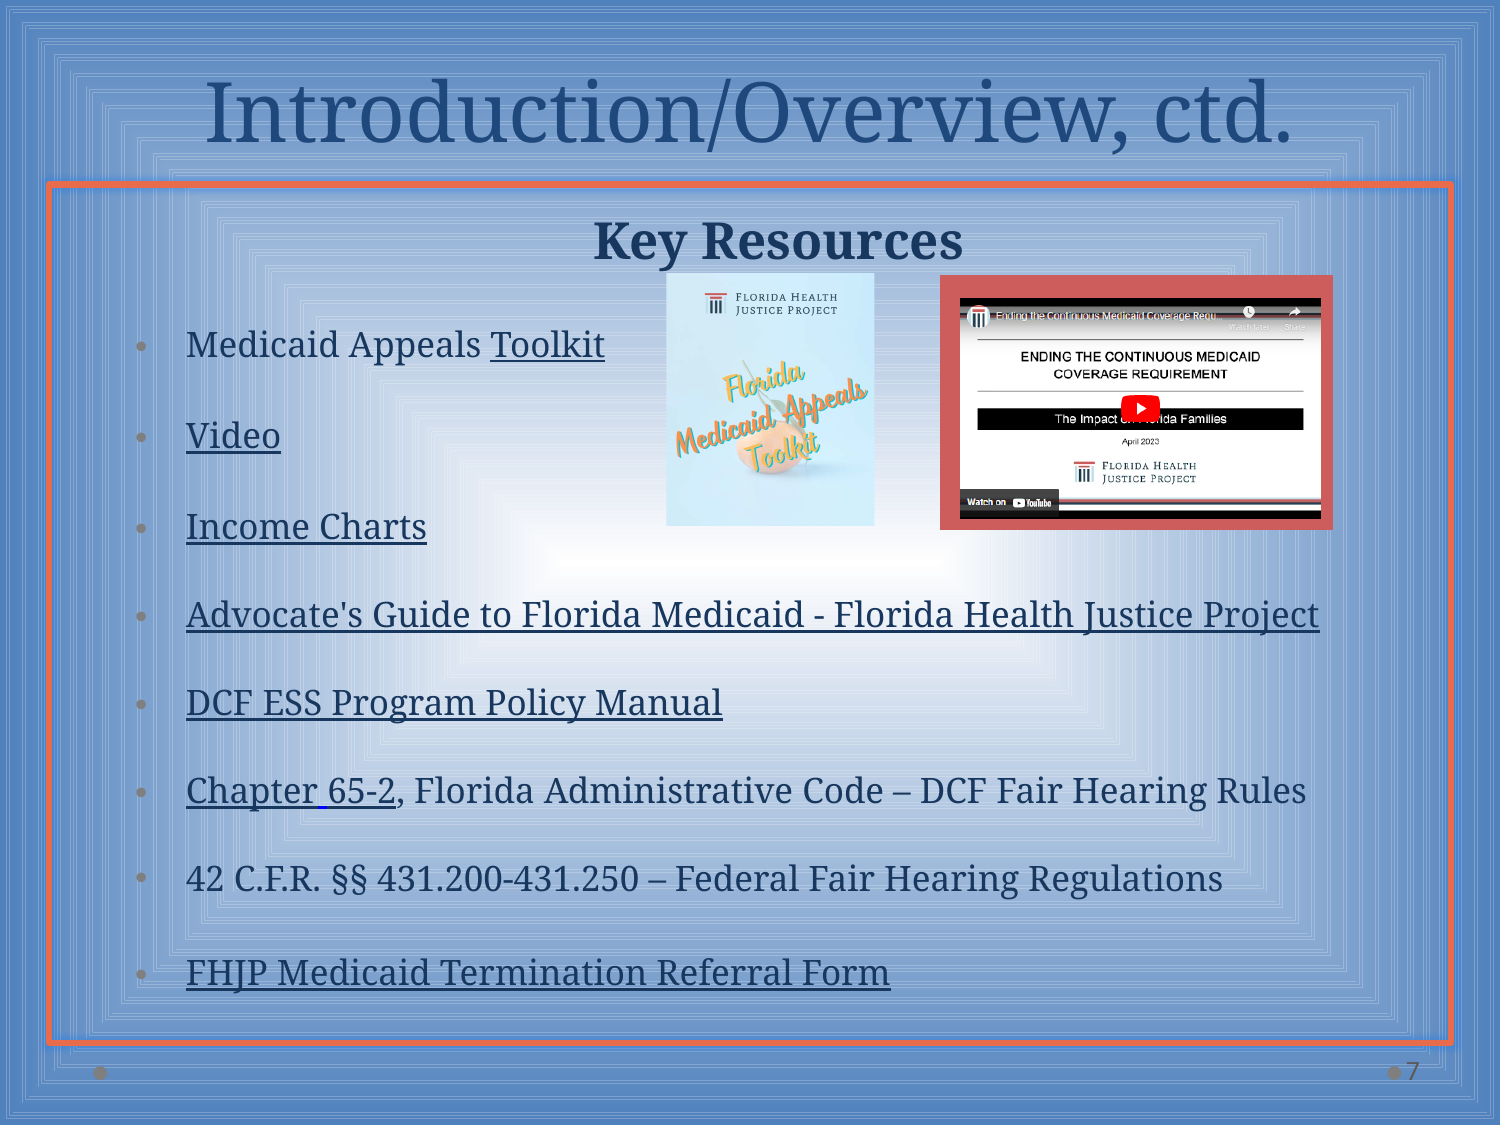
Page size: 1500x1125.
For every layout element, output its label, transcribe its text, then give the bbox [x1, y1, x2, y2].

title Introduction/Overview, ctd. [75, 57, 1425, 167]
slide_number 7 [1401, 1042, 1494, 1103]
text_box [49, 184, 1451, 1043]
picture [666, 273, 875, 526]
picture [939, 275, 1333, 530]
